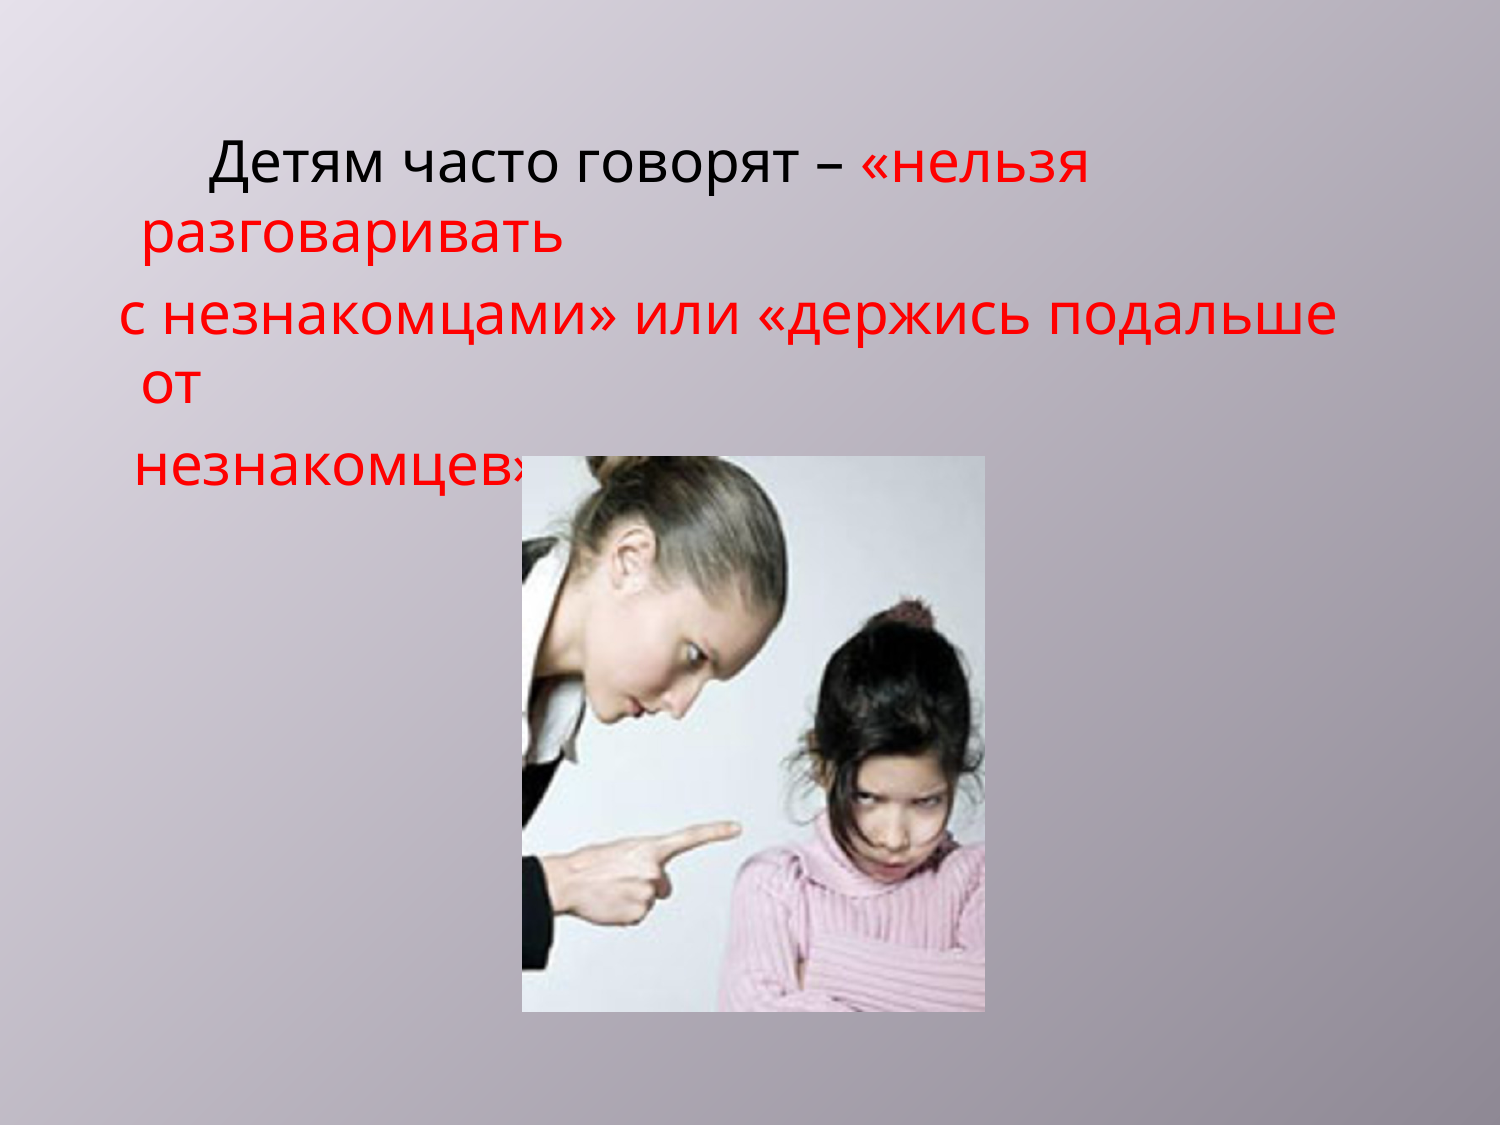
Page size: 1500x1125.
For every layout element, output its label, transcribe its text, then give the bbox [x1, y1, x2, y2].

list Детям часто говорят – «нельзя разговаривать с незнакомцами» или «держись подальше от незнакомцев». [35, 117, 1421, 1001]
picture [521, 455, 985, 1012]
